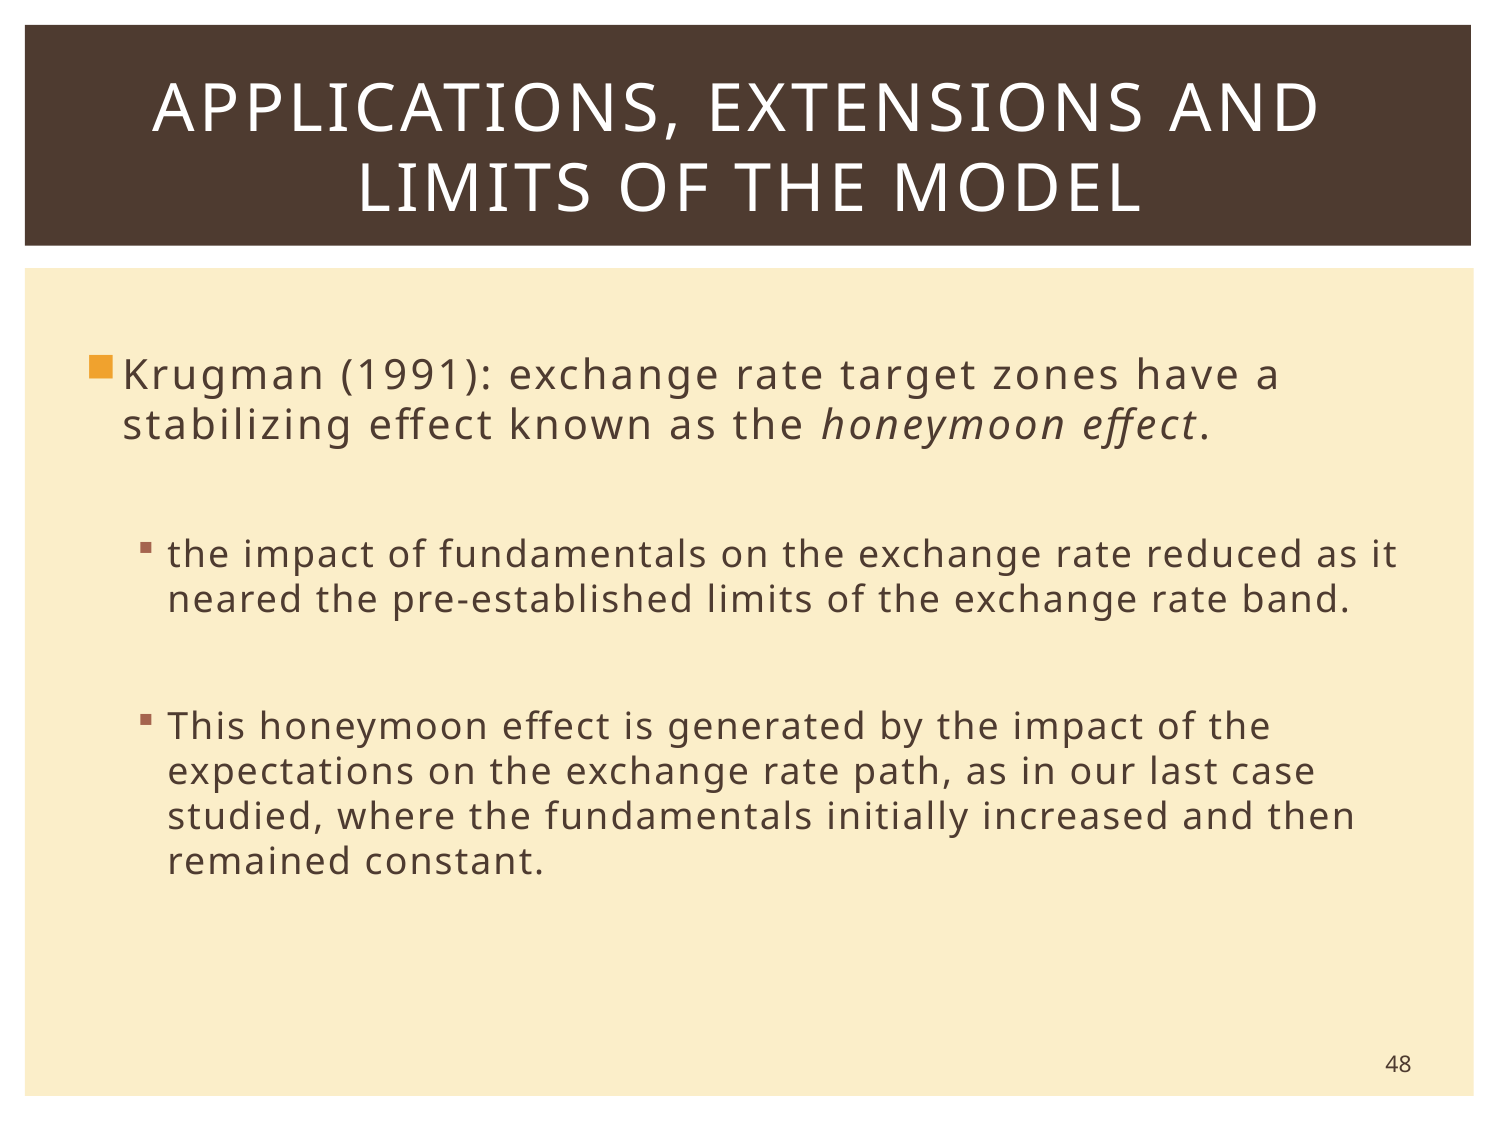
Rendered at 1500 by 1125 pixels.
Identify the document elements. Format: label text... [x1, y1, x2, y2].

slide_number 48 [1349, 1041, 1448, 1089]
list Krugman (1991): exchange rate target zones have a stabilizing effect known as the honeymoon effect. the impact of fundamentals on the exchange rate reduced as it neared the pre-established limits of the exchange rate band. This honeymoon effect is generated by the impact of the expectations on the exchange rate path, as in our last case studied, where the fundamentals initially increased and then remained constant. [62, 281, 1442, 1005]
title Applications, Extensions and Limits of the Model [62, 58, 1438, 232]
